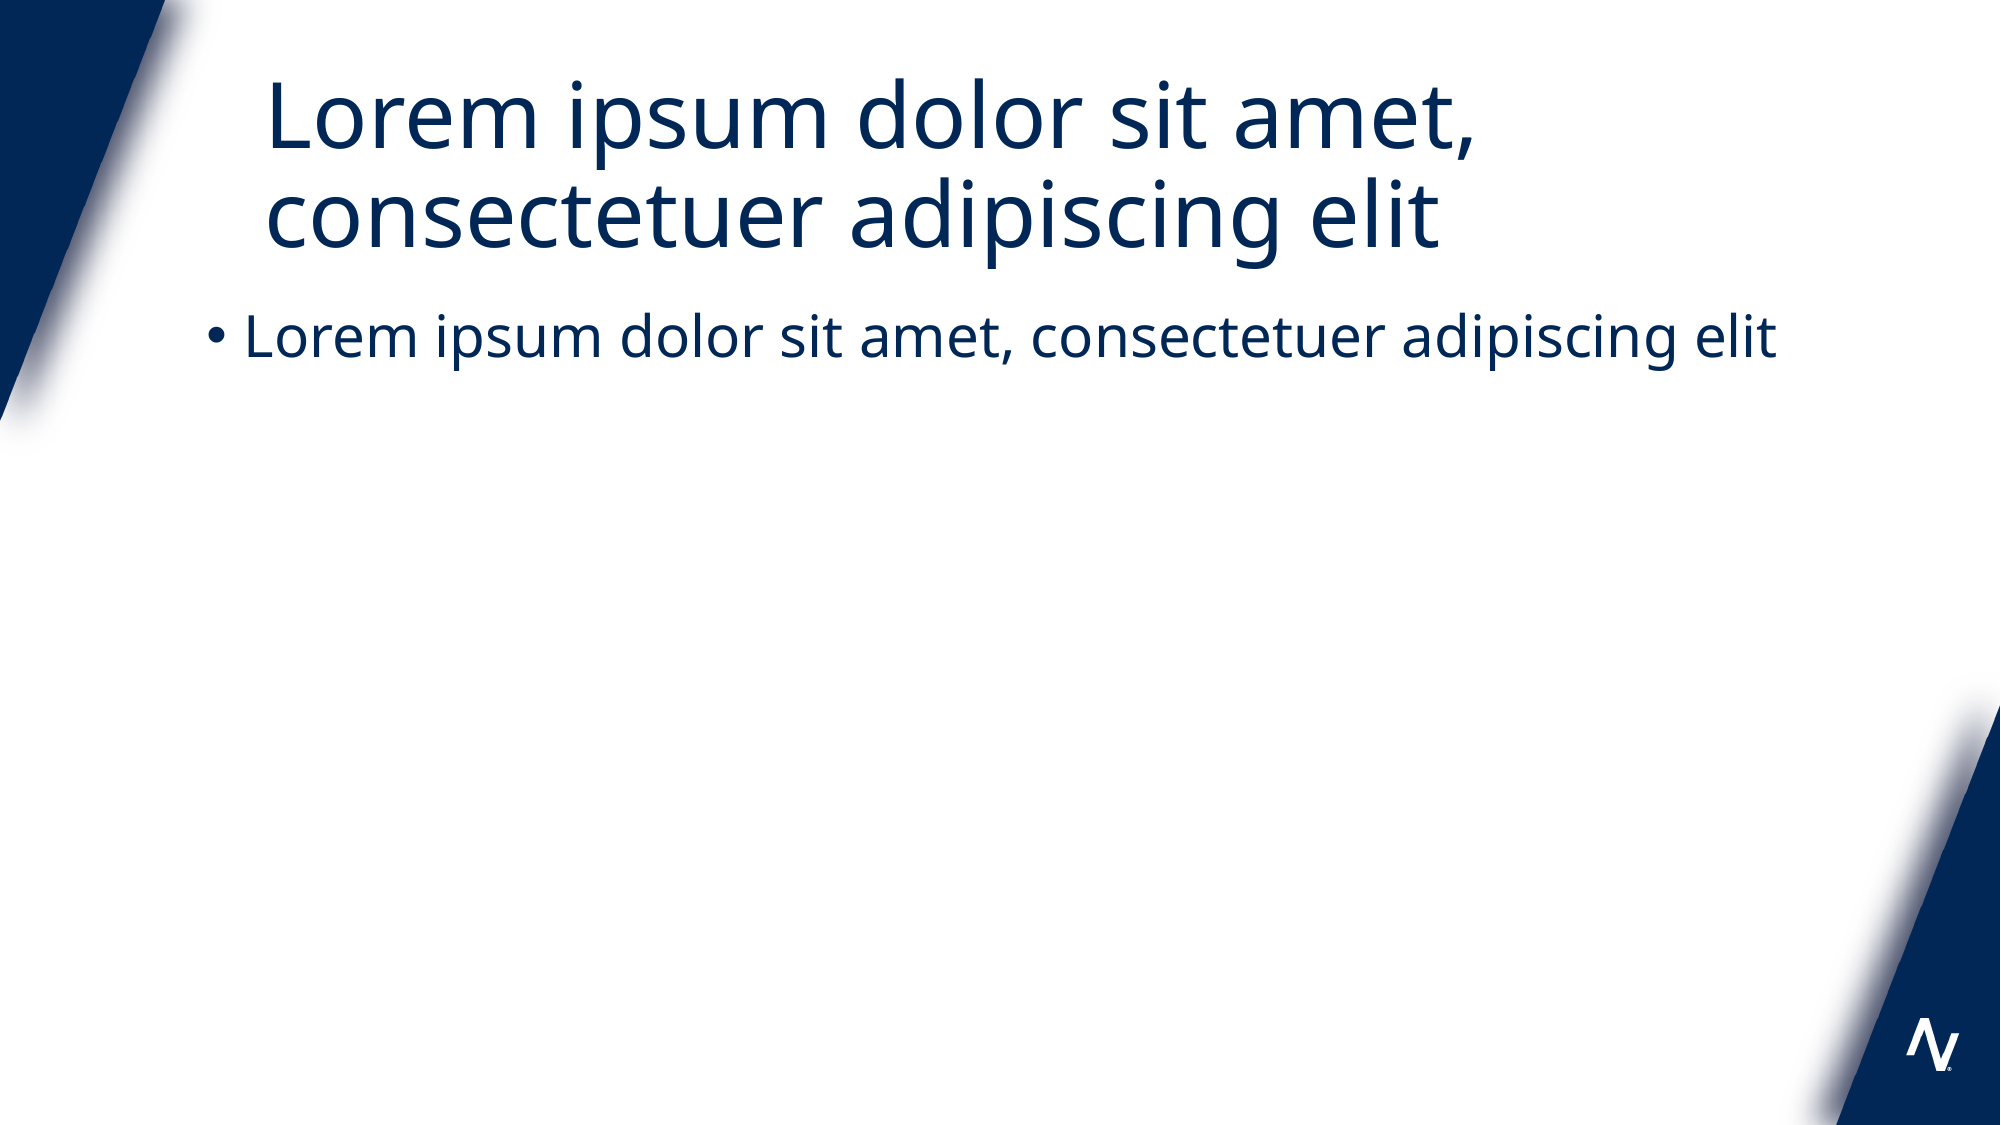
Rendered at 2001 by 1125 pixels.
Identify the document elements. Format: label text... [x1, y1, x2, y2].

picture [0, 0, 234, 477]
list Lorem ipsum dolor sit amet, consectetuer adipiscing elit [191, 299, 1863, 777]
title Lorem ipsum dolor sit amet, consectetuer adipiscing elit [249, 59, 1880, 278]
picture [1767, 650, 2000, 1125]
